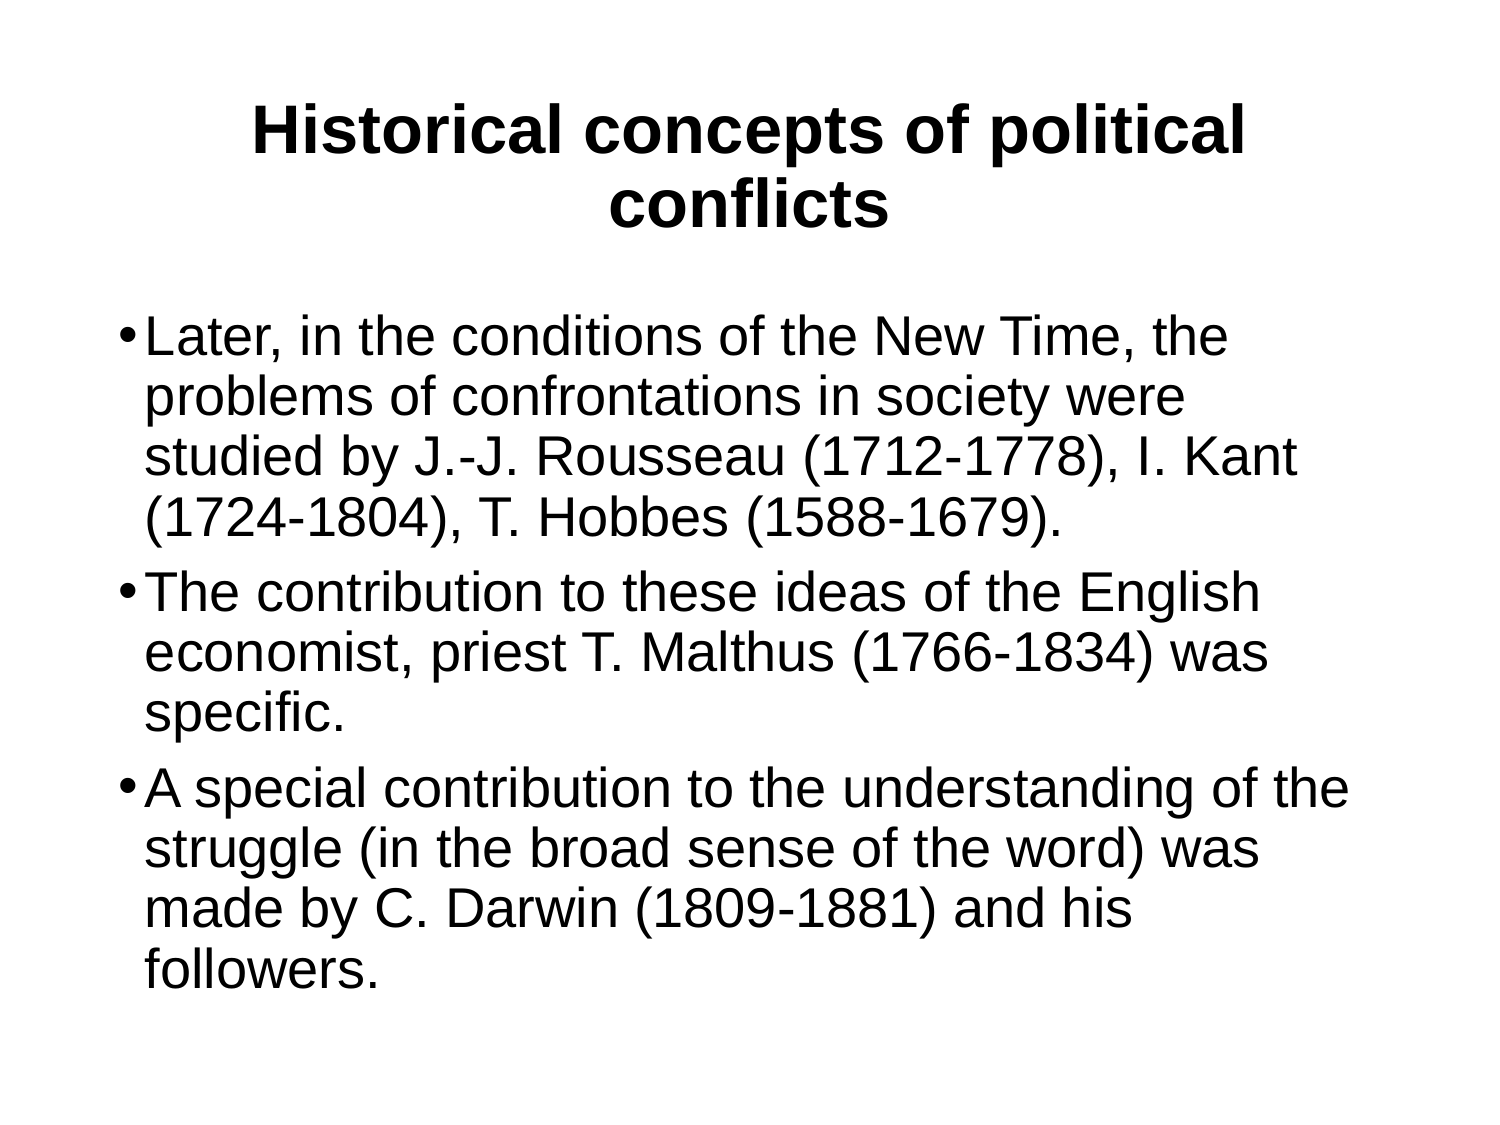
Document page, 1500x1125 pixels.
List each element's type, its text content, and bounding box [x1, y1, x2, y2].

list Later, in the conditions of the New Time, the problems of confrontations in society were studied by J.-J. Rousseau (1712-1778), I. Kant (1724-1804), T. Hobbes (1588-1679). The contribution to these ideas of the English economist, priest T. Malthus (1766-1834) was specific. A special contribution to the understanding of the struggle (in the broad sense of the word) was made by C. Darwin (1809-1881) and his followers. [103, 299, 1397, 1014]
title Historical concepts of political conflicts [103, 59, 1397, 278]
